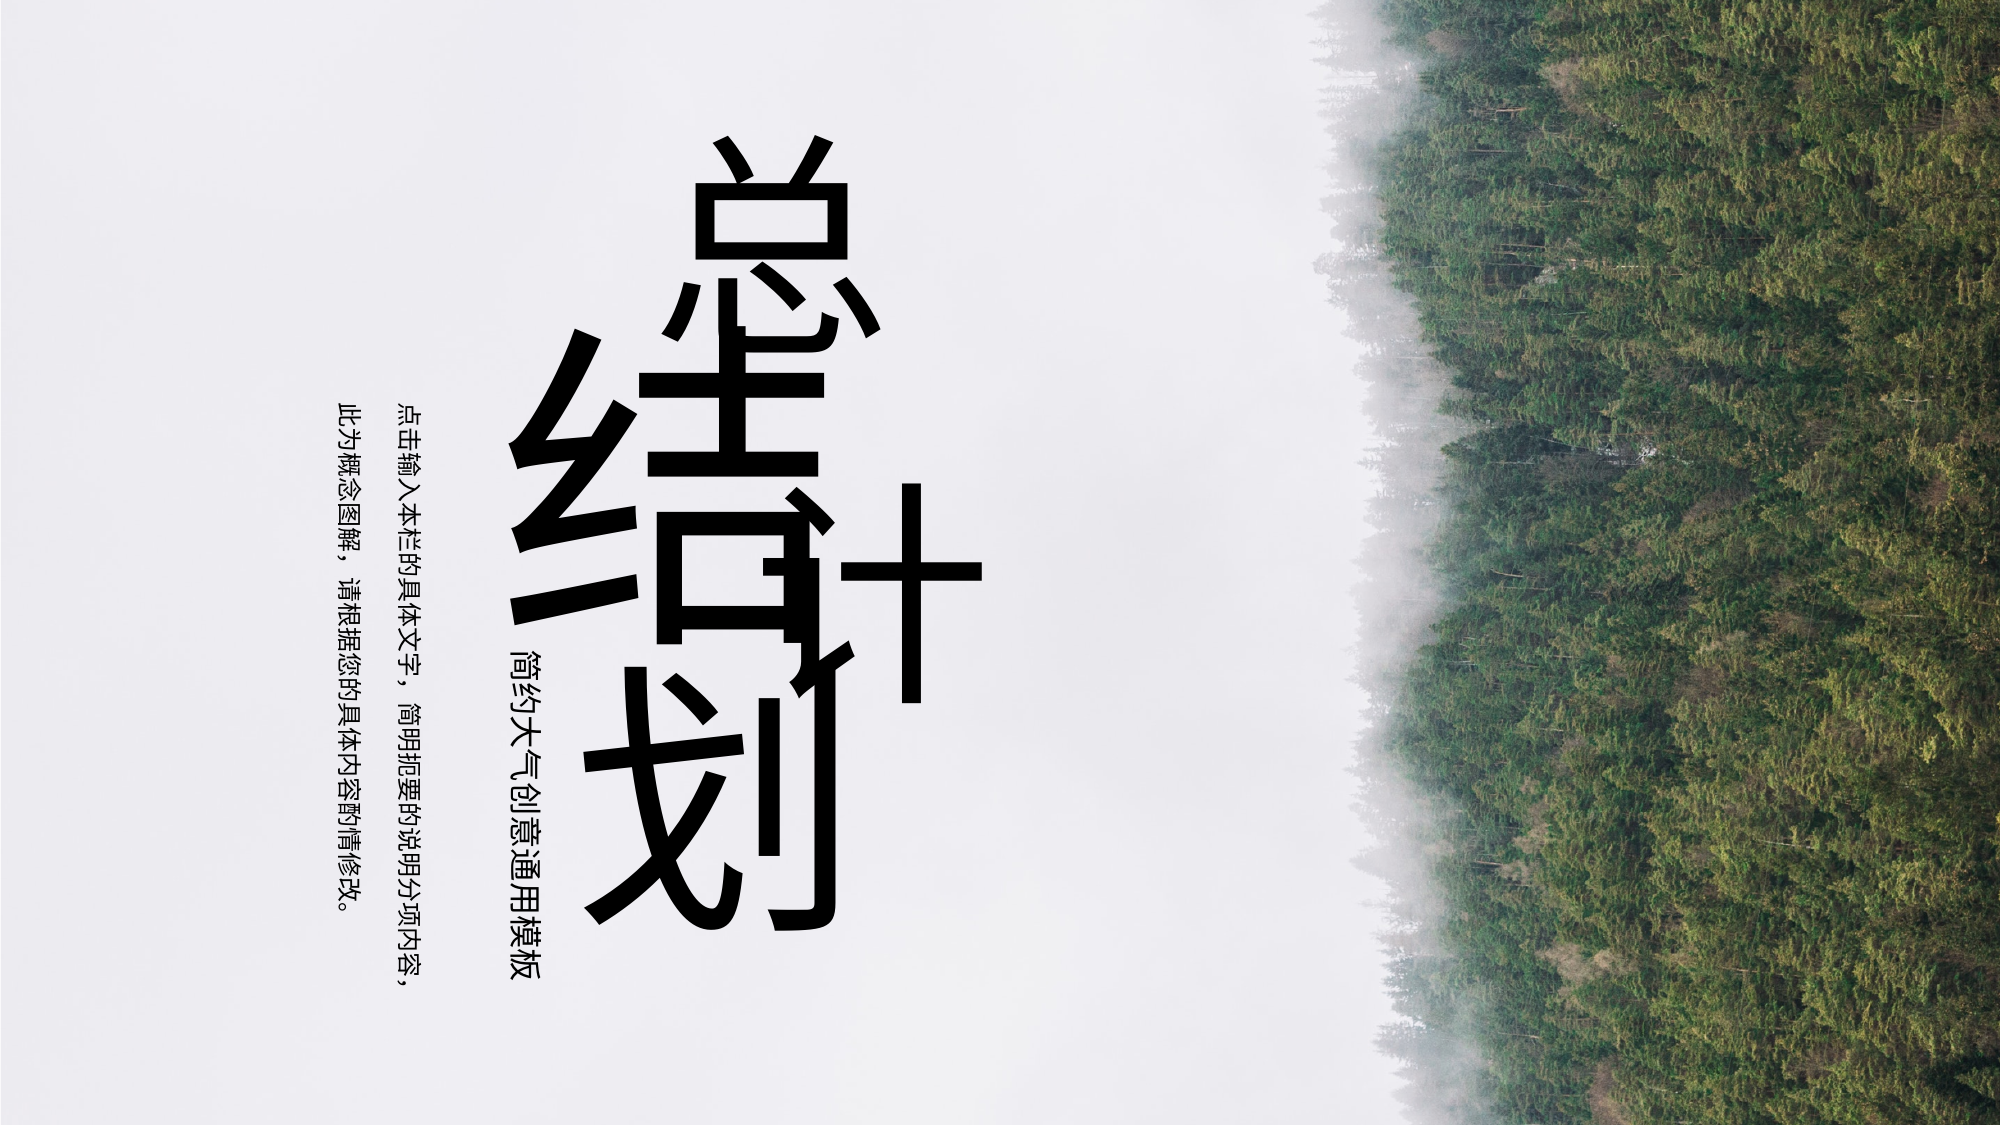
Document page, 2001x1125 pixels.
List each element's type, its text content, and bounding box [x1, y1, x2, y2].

text_box 点击输入本栏的具体文字，简明扼要的说明分项内容，此为概念图解，请根据您的具体内容酌情修改。 [318, 387, 437, 1010]
picture [3, 0, 1998, 1125]
